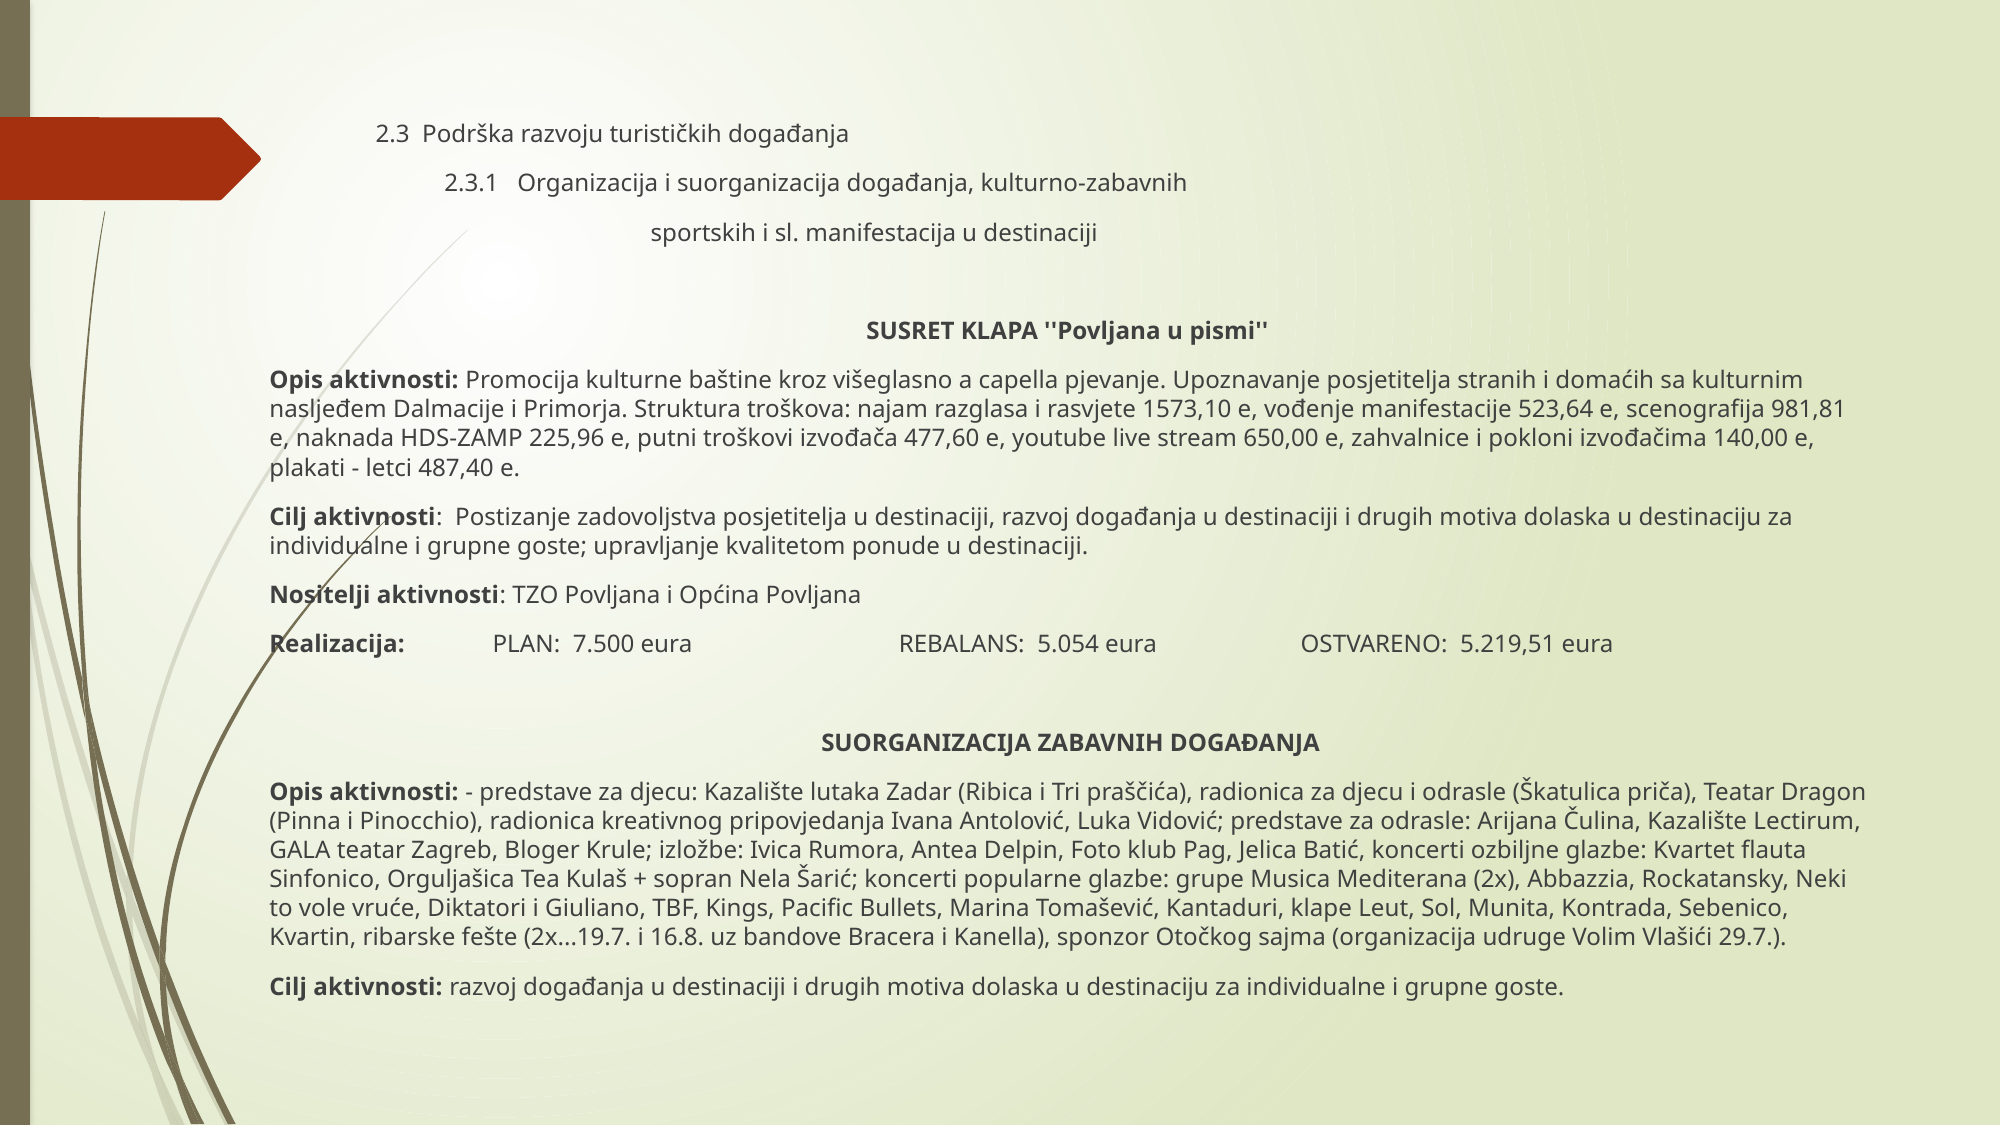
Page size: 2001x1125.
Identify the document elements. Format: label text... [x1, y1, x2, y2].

list 2.3 Podrška razvoju turističkih događanja 2.3.1 Organizacija i suorganizacija događanja, kulturno-zabavnih sportskih i sl. manifestacija u destinaciji SUSRET KLAPA ''Povljana u pismi'' Opis aktivnosti: Promocija kulturne baštine kroz višeglasno a capella pjevanje. Upoznavanje posjetitelja stranih i domaćih sa kulturnim nasljeđem Dalmacije i Primorja. Struktura troškova: najam razglasa i rasvjete 1573,10 e, vođenje manifestacije 523,64 e, scenografija 981,81 e, naknada HDS-ZAMP 225,96 e, putni troškovi izvođača 477,60 e, youtube live stream 650,00 e, zahvalnice i pokloni izvođačima 140,00 e, plakati - letci 487,40 e. Cilj aktivnosti: Postizanje zadovoljstva posjetitelja u destinaciji, razvoj događanja u destinaciji i drugih motiva dolaska u destinaciju za individualne i grupne goste; upravljanje kvalitetom ponude u destinaciji. Nositelji aktivnosti: TZO Povljana i Općina Povljana Realizacija: PLAN: 7.500 eura REBALANS: 5.054 eura OSTVARENO: 5.219,51 eura SUORGANIZACIJA ZABAVNIH DOGAĐANJA Opis aktivnosti: - predstave za djecu: Kazalište lutaka Zadar (Ribica i Tri praščića), radionica za djecu i odrasle (Škatulica priča), Teatar Dragon (Pinna i Pinocchio), radionica kreativnog pripovjedanja Ivana Antolović, Luka Vidović; predstave za odrasle: Arijana Čulina, Kazalište Lectirum, GALA teatar Zagreb, Bloger Krule; izložbe: Ivica Rumora, Antea Delpin, Foto klub Pag, Jelica Batić, koncerti ozbiljne glazbe: Kvartet flauta Sinfonico, Orguljašica Tea Kulaš + sopran Nela Šarić; koncerti popularne glazbe: grupe Musica Mediterana (2x), Abbazzia, Rockatansky, Neki to vole vruće, Diktatori i Giuliano, TBF, Kings, Pacific Bullets, Marina Tomašević, Kantaduri, klape Leut, Sol, Munita, Kontrada, Sebenico, Kvartin, ribarske fešte (2x...19.7. i 16.8. uz bandove Bracera i Kanella), sponzor Otočkog sajma (organizacija udruge Volim Vlašići 29.7.). Cilj aktivnosti: razvoj događanja u destinaciji i drugih motiva dolaska u destinaciju za individualne i grupne goste. [254, 110, 1888, 1010]
